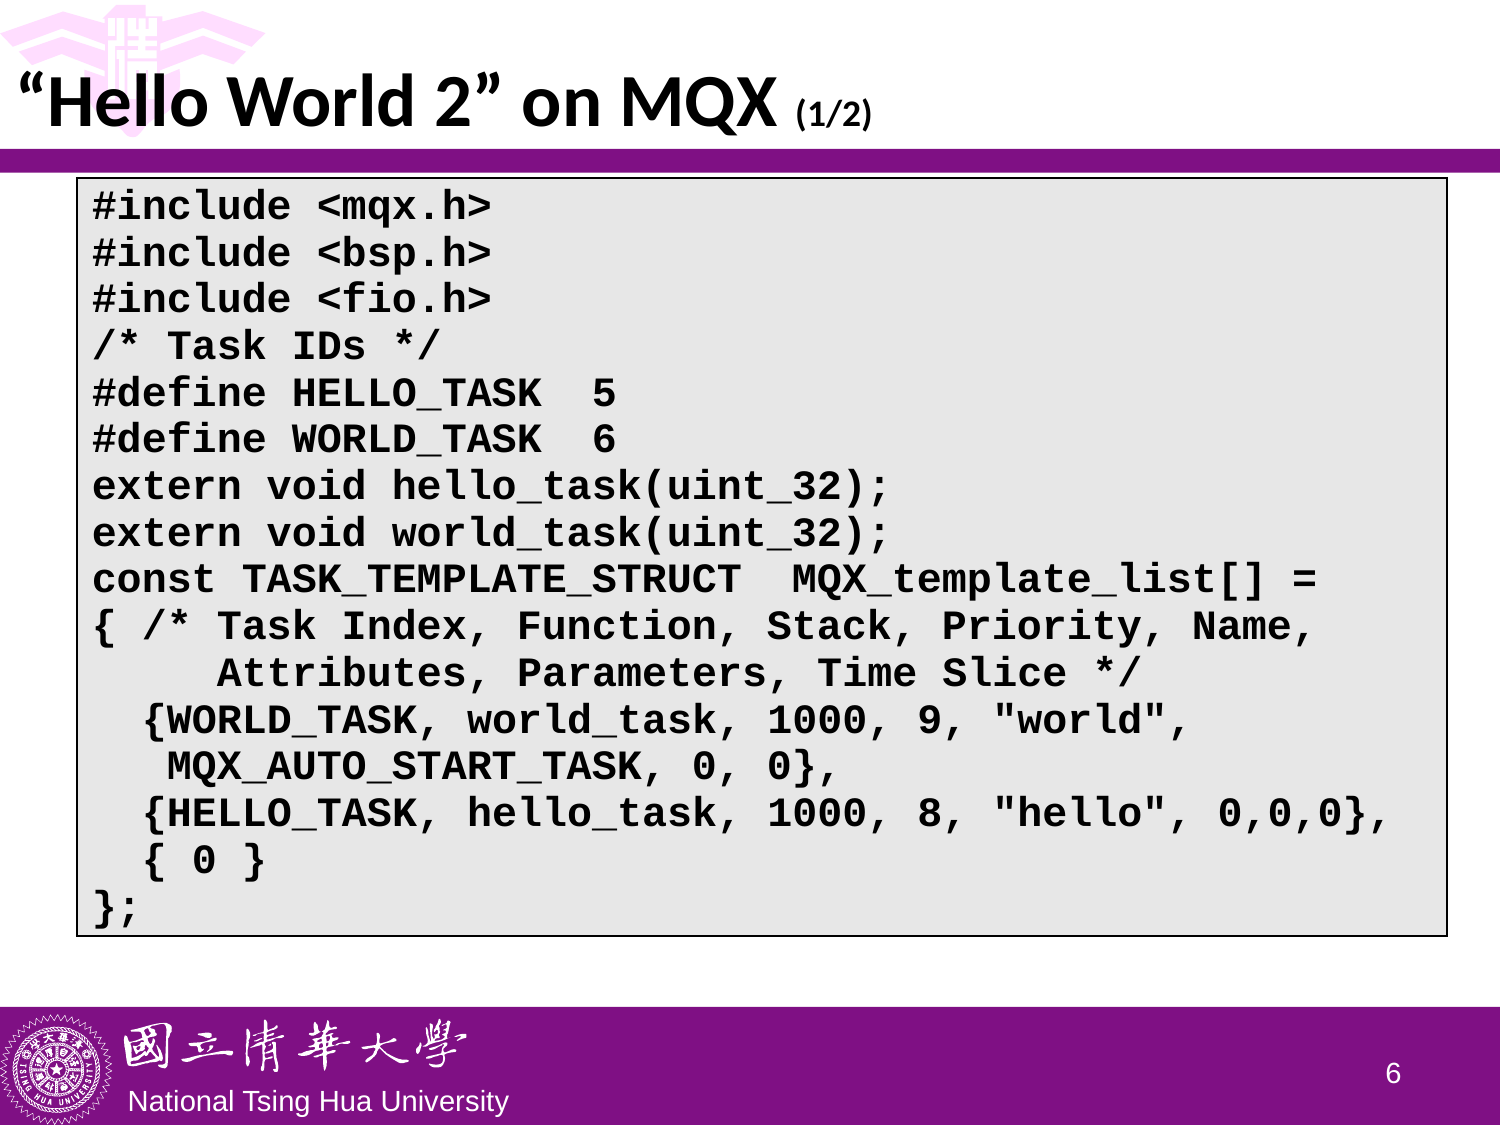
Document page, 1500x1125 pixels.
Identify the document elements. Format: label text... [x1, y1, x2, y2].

slide_number 5 [1104, 1021, 1417, 1097]
table_header #include <mqx.h> #include <bsp.h> #include <fio.h> /* Task IDs */ #define HELLO_TASK 5 #define WORLD_TASK 6 extern void hello_task(uint_32); extern void world_task(uint_32); const TASK_TEMPLATE_STRUCT MQX_template_list[] = { /* Task Index, Function, Stack, Priority, Name, Attributes, Parameters, Time Slice */ {WORLD_TASK, world_task, 1000, 9, "world", MQX_AUTO_START_TASK, 0, 0}, {HELLO_TASK, hello_task, 1000, 8, "hello", 0,0,0}, { 0 } }; [78, 179, 1446, 935]
title “Hello World 2” on MQX (1/2) [0, 37, 1346, 149]
